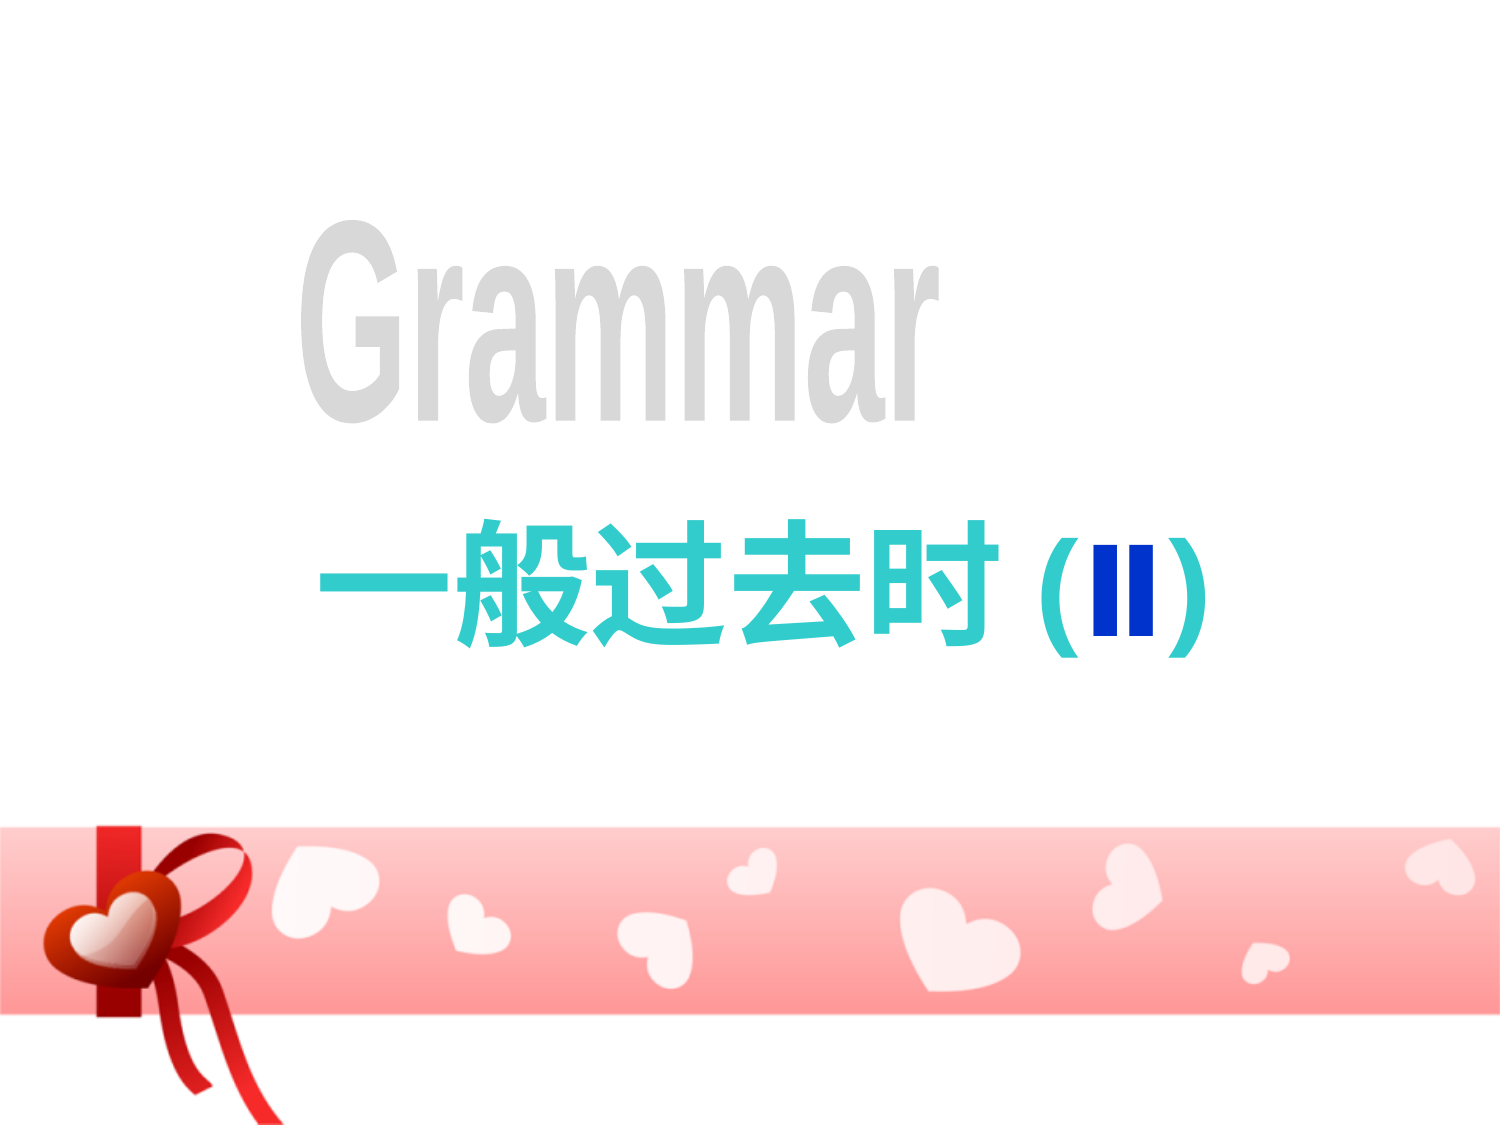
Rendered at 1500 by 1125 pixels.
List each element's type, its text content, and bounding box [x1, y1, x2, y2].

text_box 一般过去时(Ⅱ) [301, 491, 1247, 672]
picture [0, 0, 1500, 1125]
